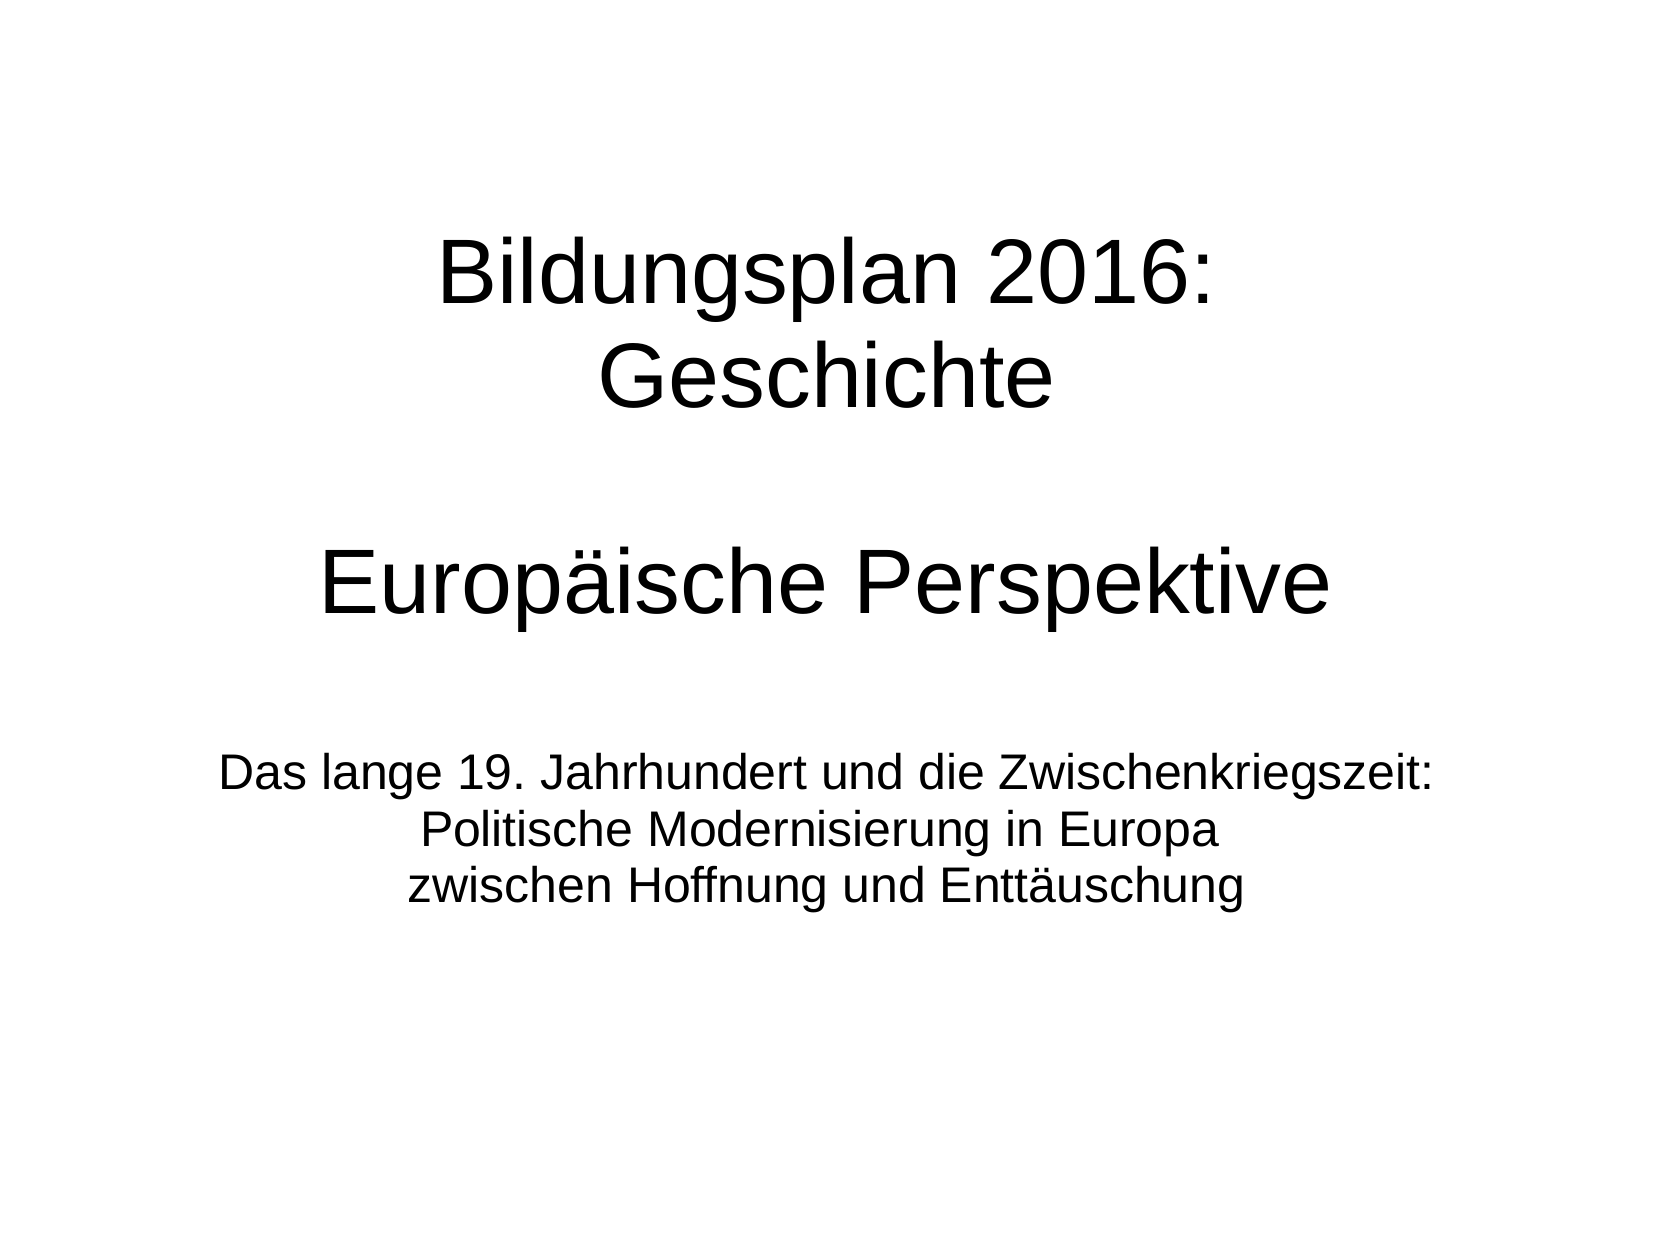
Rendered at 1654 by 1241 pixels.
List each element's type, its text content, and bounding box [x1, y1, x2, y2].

title Bildungsplan 2016: Geschichte Europäische Perspektive [206, 202, 1447, 635]
subtitle Das lange 19. Jahrhundert und die Zwischenkriegszeit: Politische Modernisierung in Europa zwischen Hoffnung und Enttäuschung [206, 651, 1447, 951]
